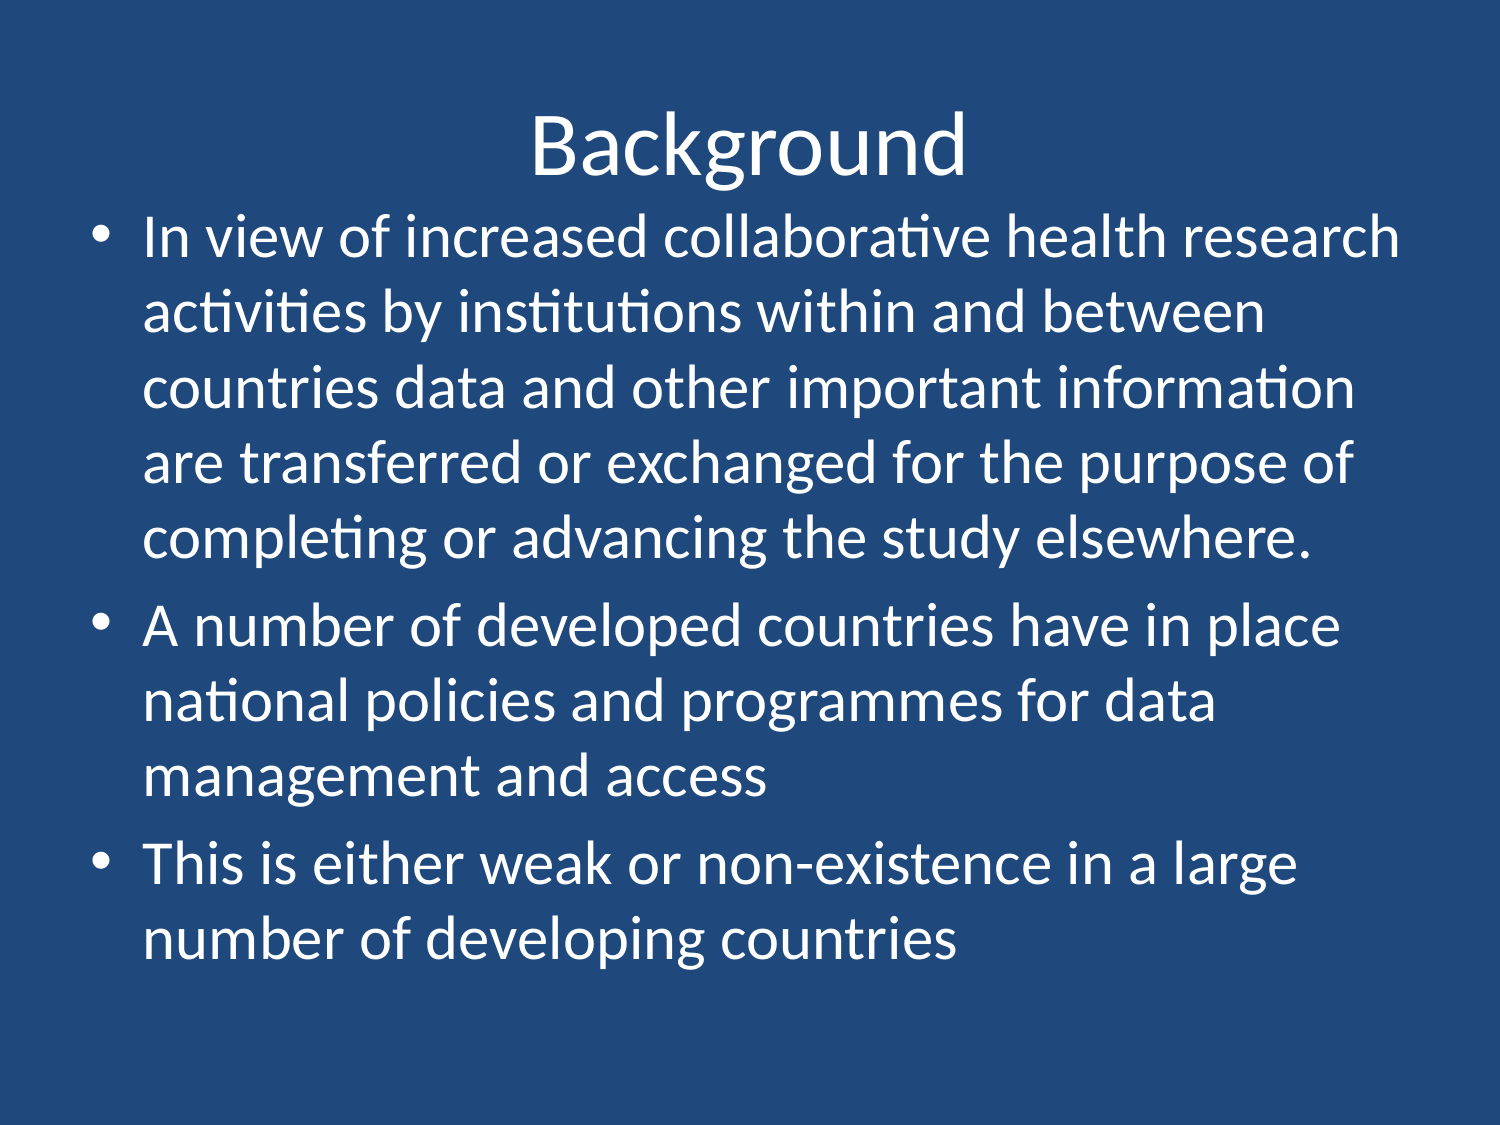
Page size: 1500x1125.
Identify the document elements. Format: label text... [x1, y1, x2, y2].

title Background [75, 45, 1425, 187]
list In view of increased collaborative health research activities by institutions within and between countries data and other important information are transferred or exchanged for the purpose of completing or advancing the study elsewhere. A number of developed countries have in place national policies and programmes for data management and access This is either weak or non-existence in a large number of developing countries [75, 187, 1425, 1050]
